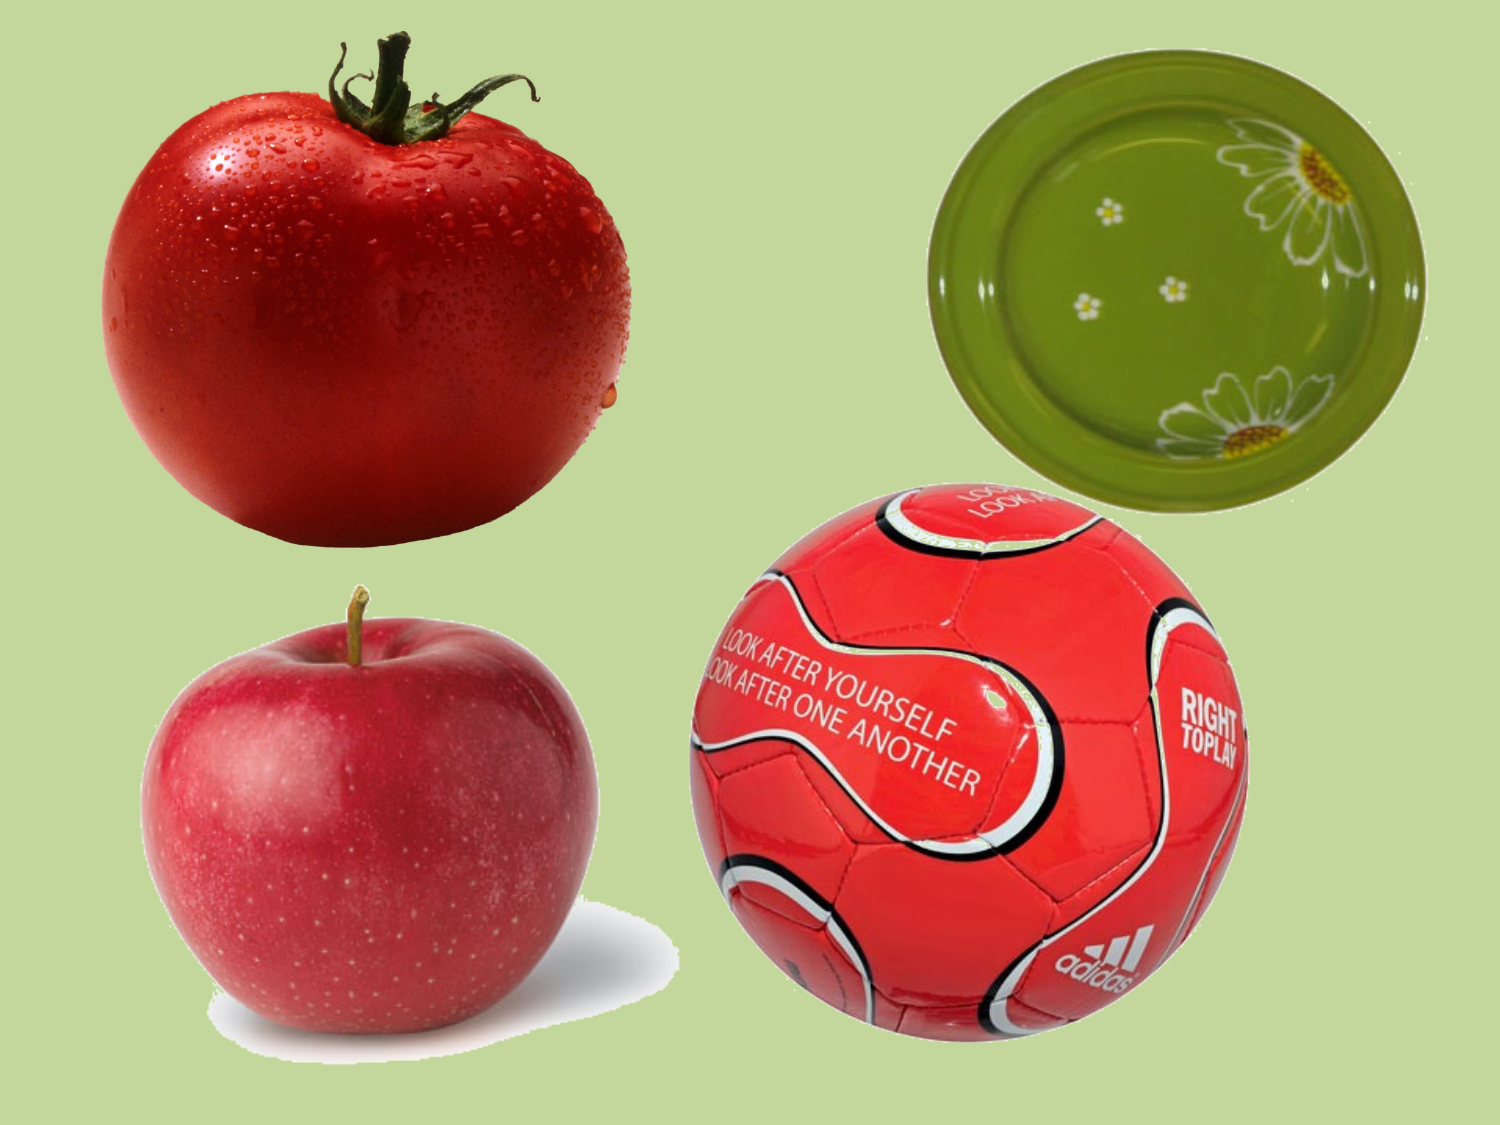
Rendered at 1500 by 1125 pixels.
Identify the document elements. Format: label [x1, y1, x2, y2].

picture [100, 0, 1455, 1083]
